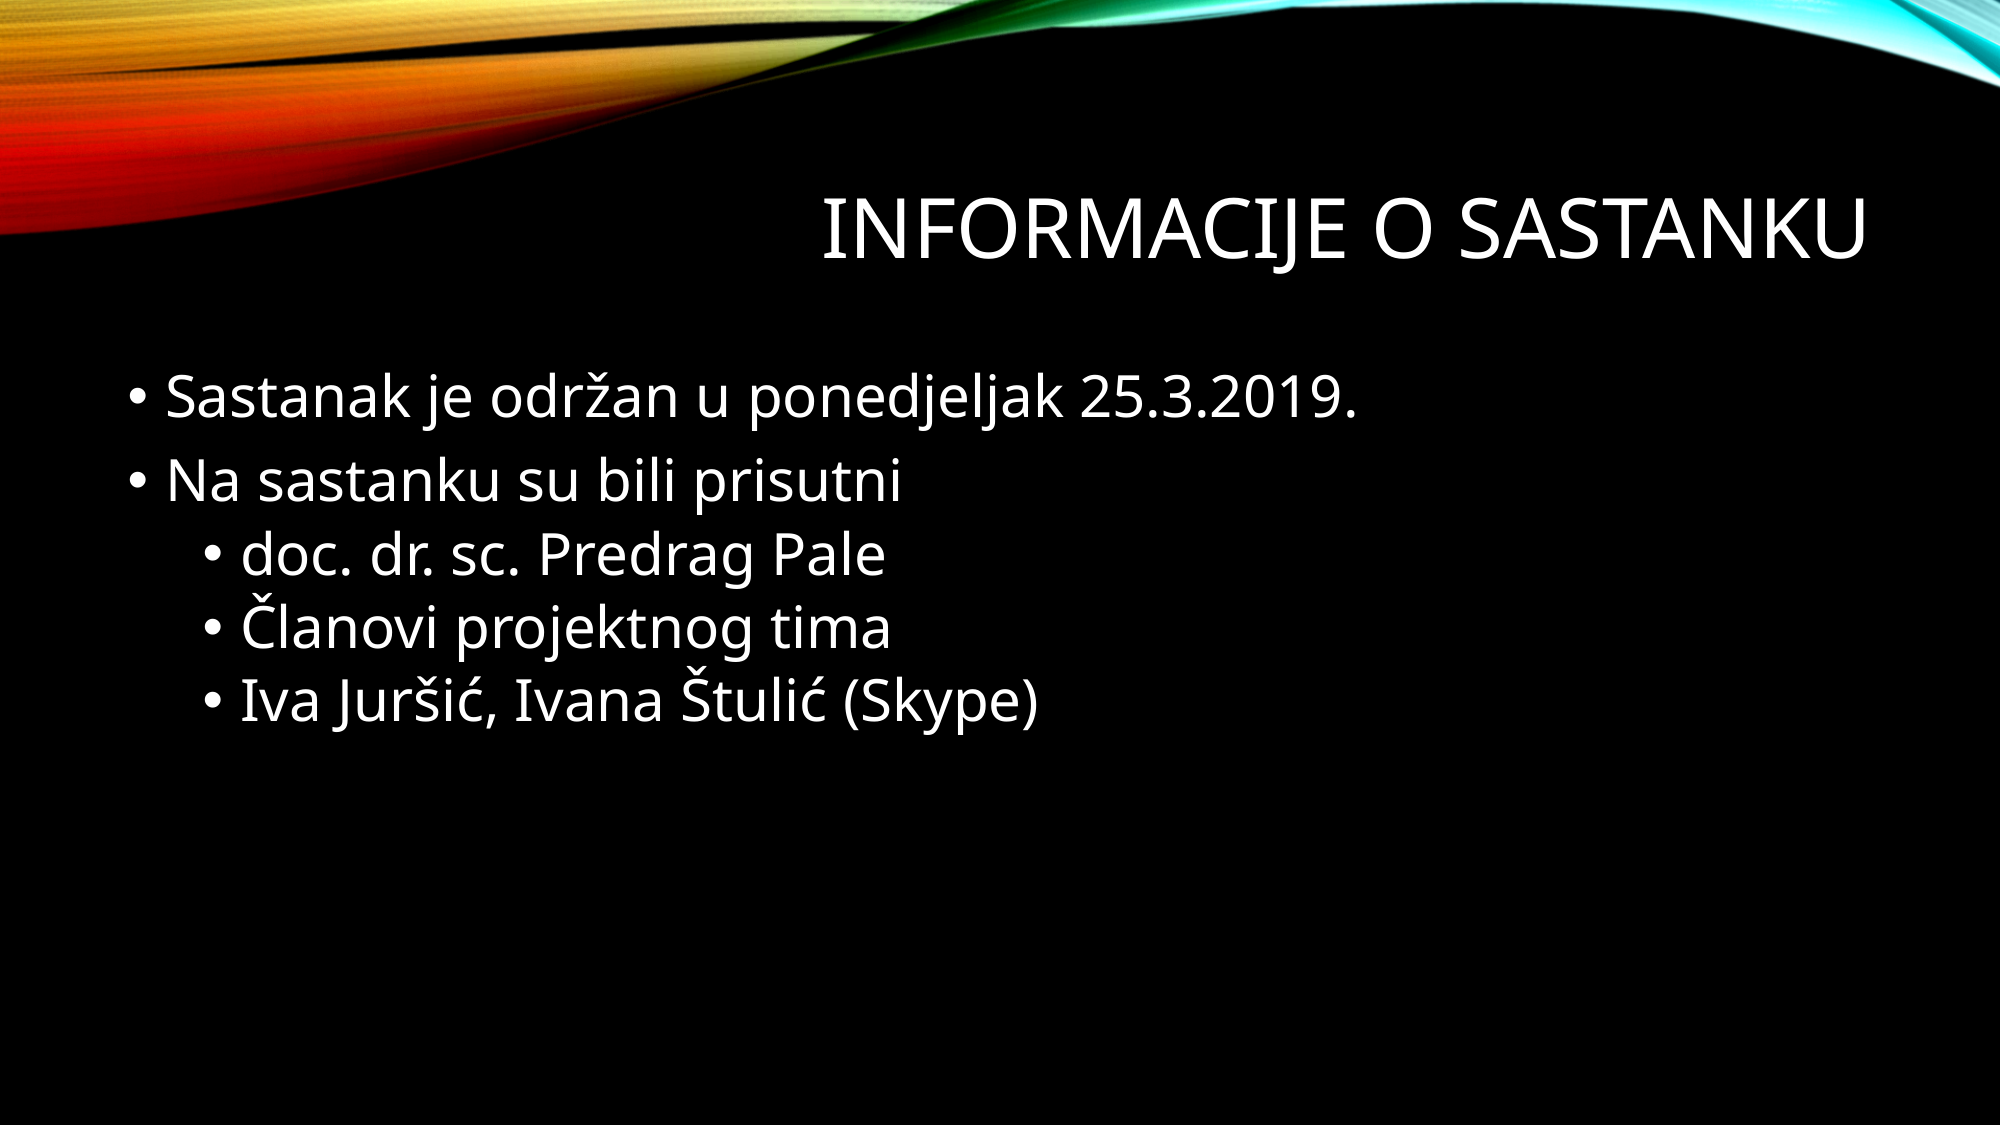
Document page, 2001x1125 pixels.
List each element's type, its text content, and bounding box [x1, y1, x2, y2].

list Sastanak je održan u ponedjeljak 25.3.2019. Na sastanku su bili prisutni doc. dr. sc. Predrag Pale Članovi projektnog tima Iva Juršić, Ivana Štulić (Skype) [112, 360, 1888, 1021]
picture [0, 0, 2000, 237]
title Informacije o sastanku [474, 125, 1888, 338]
